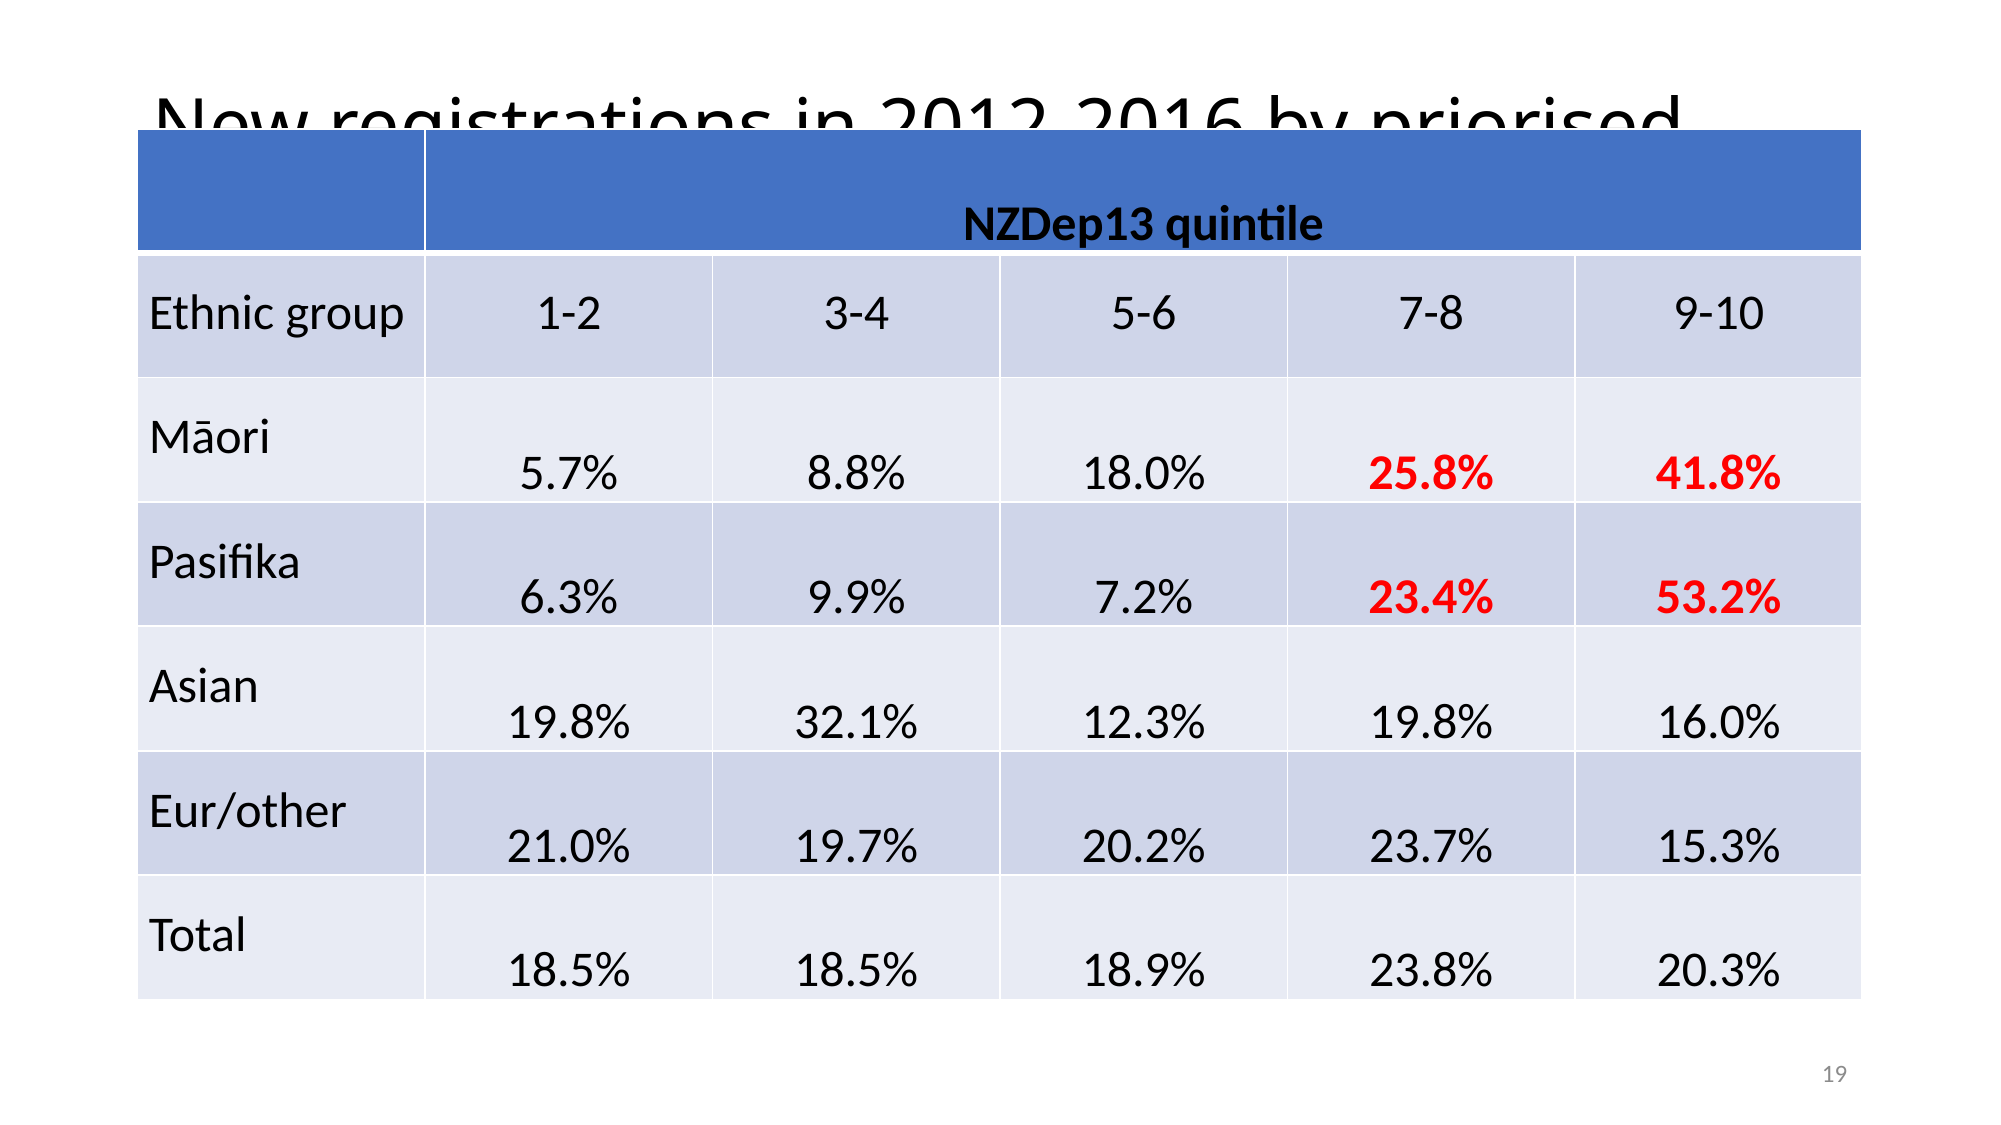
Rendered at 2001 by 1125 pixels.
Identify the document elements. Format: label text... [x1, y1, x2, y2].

table_cell Eur/other [138, 752, 424, 874]
table_cell Asian [138, 627, 424, 750]
table_cell 20.3% [1576, 876, 1861, 999]
table_header [138, 130, 424, 250]
title New registrations in 2012-2016 by priorised ethnicity [137, 59, 1863, 128]
table_cell Total [138, 876, 424, 999]
table_cell 25.8% [1288, 378, 1574, 501]
table_cell 6.3% [426, 503, 712, 625]
table_cell 23.8% [1288, 876, 1574, 999]
table_cell 3-4 [713, 256, 999, 377]
table_cell 12.3% [1001, 627, 1287, 750]
table_cell 16.0% [1576, 627, 1861, 750]
slide_number 19 [1412, 1042, 1863, 1103]
table_cell 23.4% [1288, 503, 1574, 625]
table_cell 19.7% [713, 752, 999, 874]
table_cell 53.2% [1576, 503, 1861, 625]
table_cell 20.2% [1001, 752, 1287, 874]
table_cell 18.0% [1001, 378, 1287, 501]
table_cell 5-6 [1001, 256, 1287, 377]
table_cell 7.2% [1001, 503, 1287, 625]
table_cell Pasifika [138, 503, 424, 625]
table_cell 7-8 [1288, 256, 1574, 377]
table_cell 41.8% [1576, 378, 1861, 501]
table_cell Māori [138, 378, 424, 501]
table_cell 18.5% [426, 876, 712, 999]
table_cell Ethnic group [138, 256, 424, 377]
table_cell 9.9% [713, 503, 999, 625]
table_cell 18.9% [1001, 876, 1287, 999]
table_cell 1-2 [426, 256, 712, 377]
table_cell 19.8% [426, 627, 712, 750]
table_cell 5.7% [426, 378, 712, 501]
table_cell 32.1% [713, 627, 999, 750]
table_cell 9-10 [1576, 256, 1861, 377]
table_cell 8.8% [713, 378, 999, 501]
table_cell 15.3% [1576, 752, 1861, 874]
table_cell 23.7% [1288, 752, 1574, 874]
table_cell 21.0% [426, 752, 712, 874]
table_cell 19.8% [1288, 627, 1574, 750]
table_header NZDep13 quintile [426, 130, 1861, 250]
table_cell 18.5% [713, 876, 999, 999]
